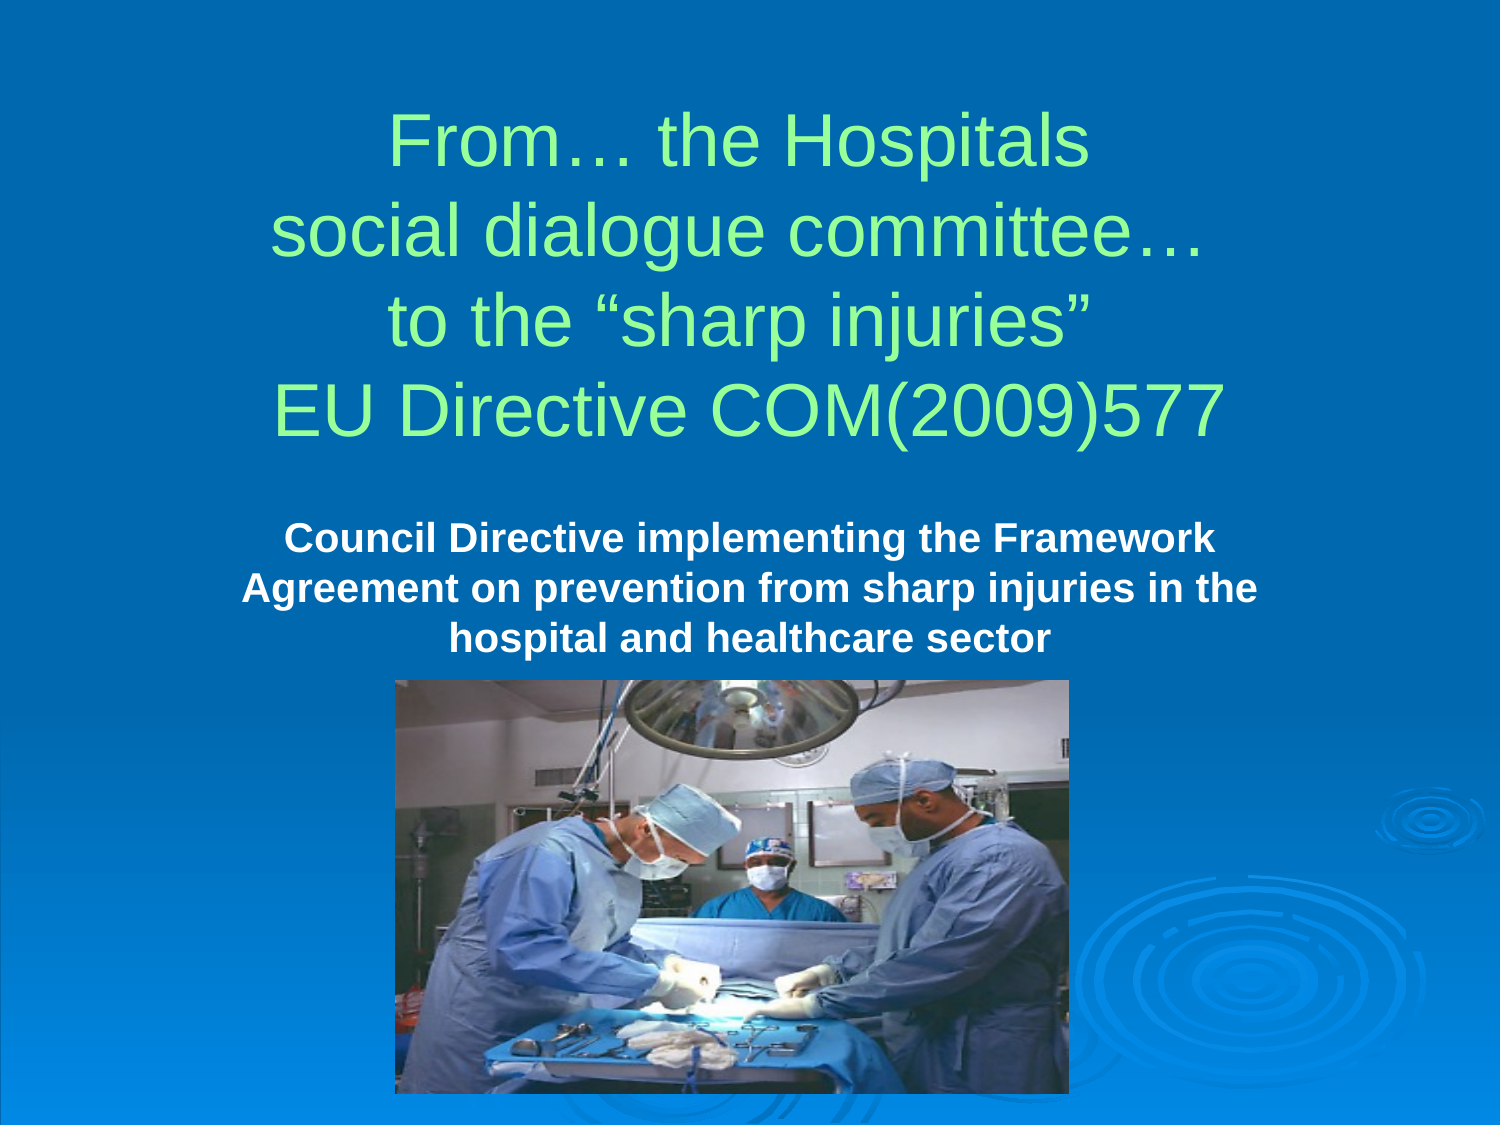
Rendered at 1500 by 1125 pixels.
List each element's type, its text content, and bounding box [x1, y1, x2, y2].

subtitle Council Directive implementing the Framework Agreement on prevention from sharp injuries in the hospital and healthcare sector [225, 503, 1275, 705]
title From… the Hospitals social dialogue committee… to the “sharp injuries” EU Directive COM(2009)577 [112, 277, 1388, 539]
picture [395, 680, 1070, 1095]
